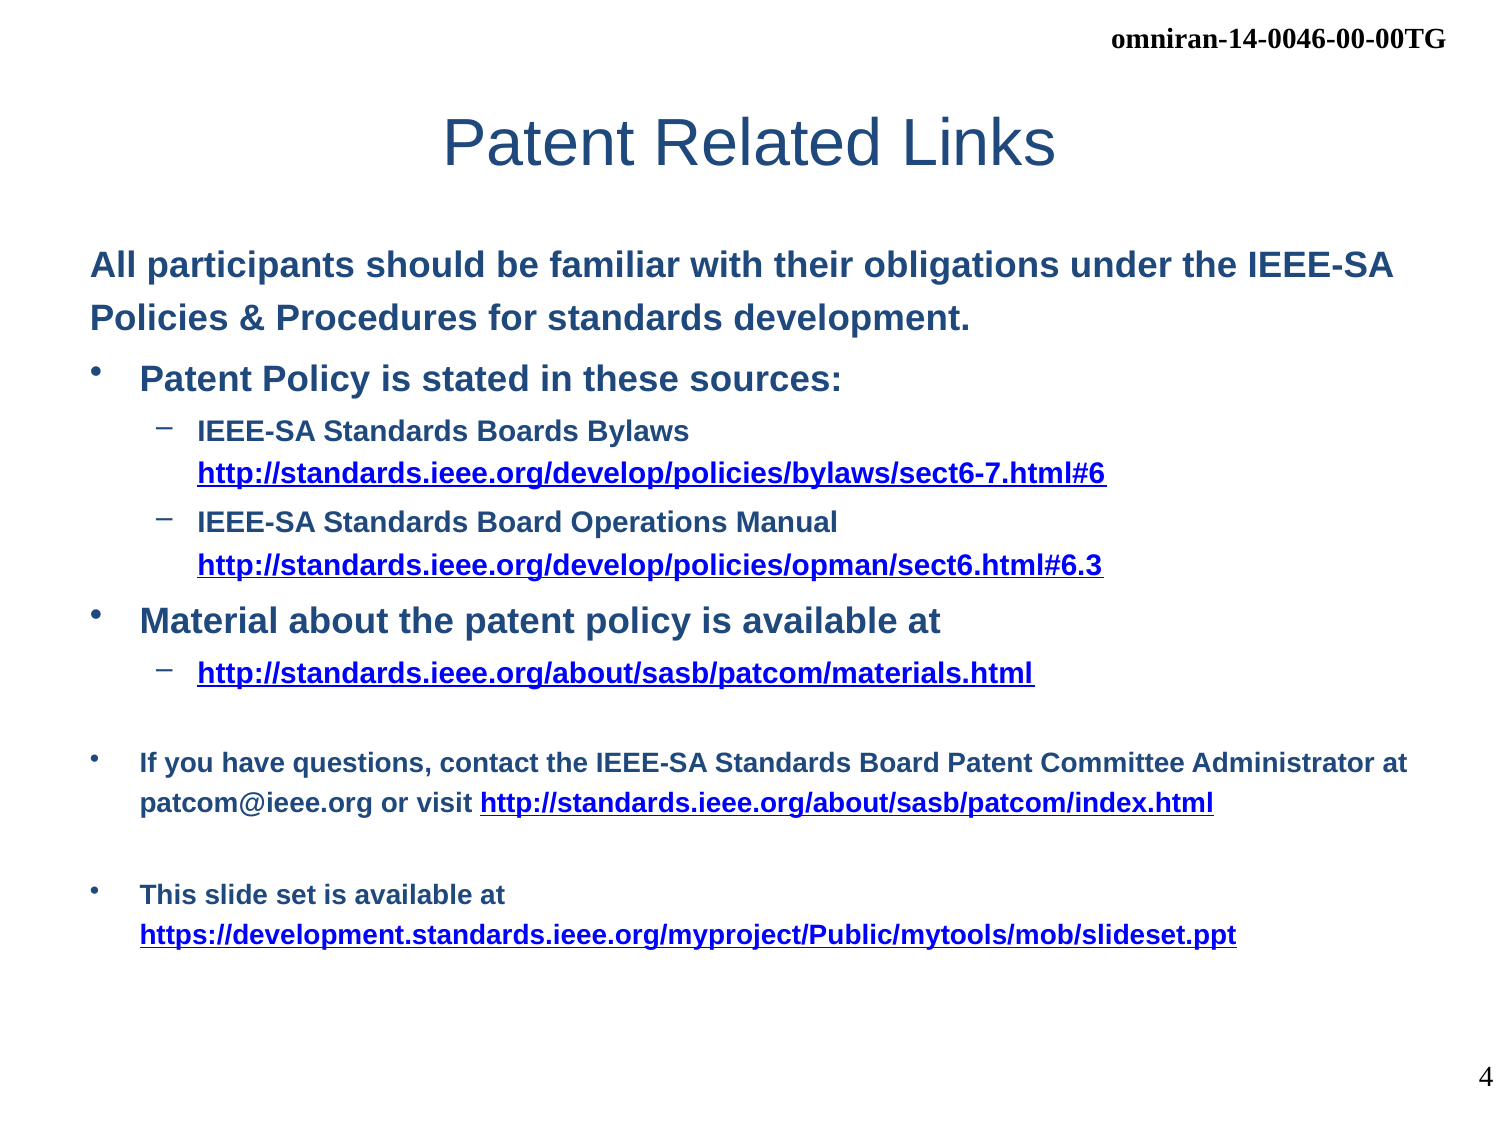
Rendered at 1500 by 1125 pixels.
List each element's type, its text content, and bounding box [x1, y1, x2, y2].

list All participants should be familiar with their obligations under the IEEE-SA Policies & Procedures for standards development. Patent Policy is stated in these sources: IEEE-SA Standards Boards Bylaws http://standards.ieee.org/develop/policies/bylaws/sect6-7.html#6 IEEE-SA Standards Board Operations Manual http://standards.ieee.org/develop/policies/opman/sect6.html#6.3 Material about the patent policy is available at http://standards.ieee.org/about/sasb/patcom/materials.html If you have questions, contact the IEEE-SA Standards Board Patent Committee Administrator at patcom@ieee.org or visit http://standards.ieee.org/about/sasb/patcom/index.html This slide set is available at https://development.standards.ieee.org/myproject/Public/mytools/mob/slideset.ppt [75, 224, 1425, 1013]
title Patent Related Links [75, 45, 1425, 224]
